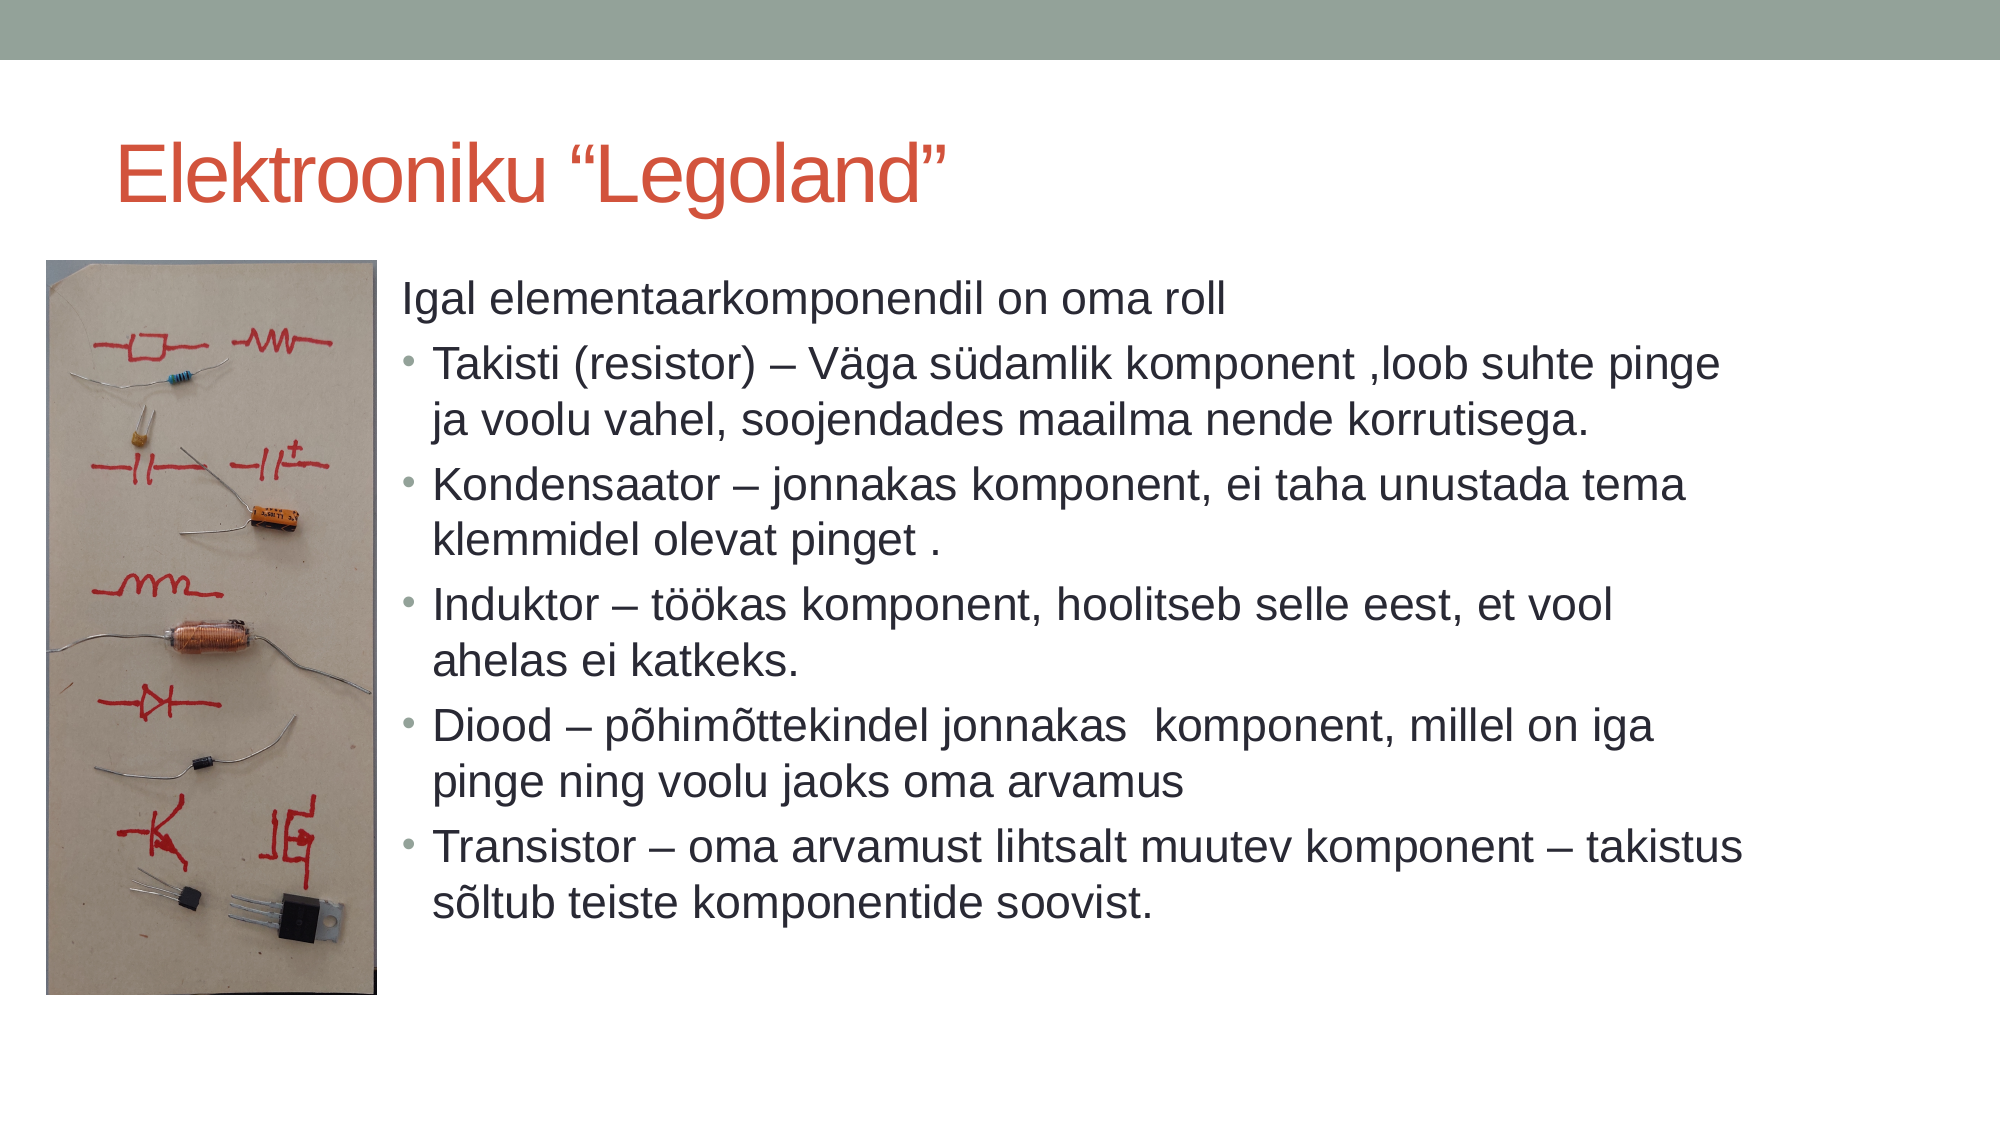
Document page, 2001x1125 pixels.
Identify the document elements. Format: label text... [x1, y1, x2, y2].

list Igal elementaarkomponendil on oma roll Takisti (resistor) – Väga südamlik komponent ,loob suhte pinge ja voolu vahel, soojendades maailma nende korrutisega. Kondensaator – jonnakas komponent, ei taha unustada tema klemmidel olevat pinget . Induktor – töökas komponent, hoolitseb selle eest, et vool ahelas ei katkeks. Diood – põhimõttekindel jonnakas komponent, millel on iga pinge ning voolu jaoks oma arvamus Transistor – oma arvamust lihtsalt muutev komponent – takistus sõltub teiste komponentide soovist. [386, 260, 1768, 947]
picture [46, 259, 377, 996]
title Elektrooniku “Legoland” [99, 87, 1900, 250]
